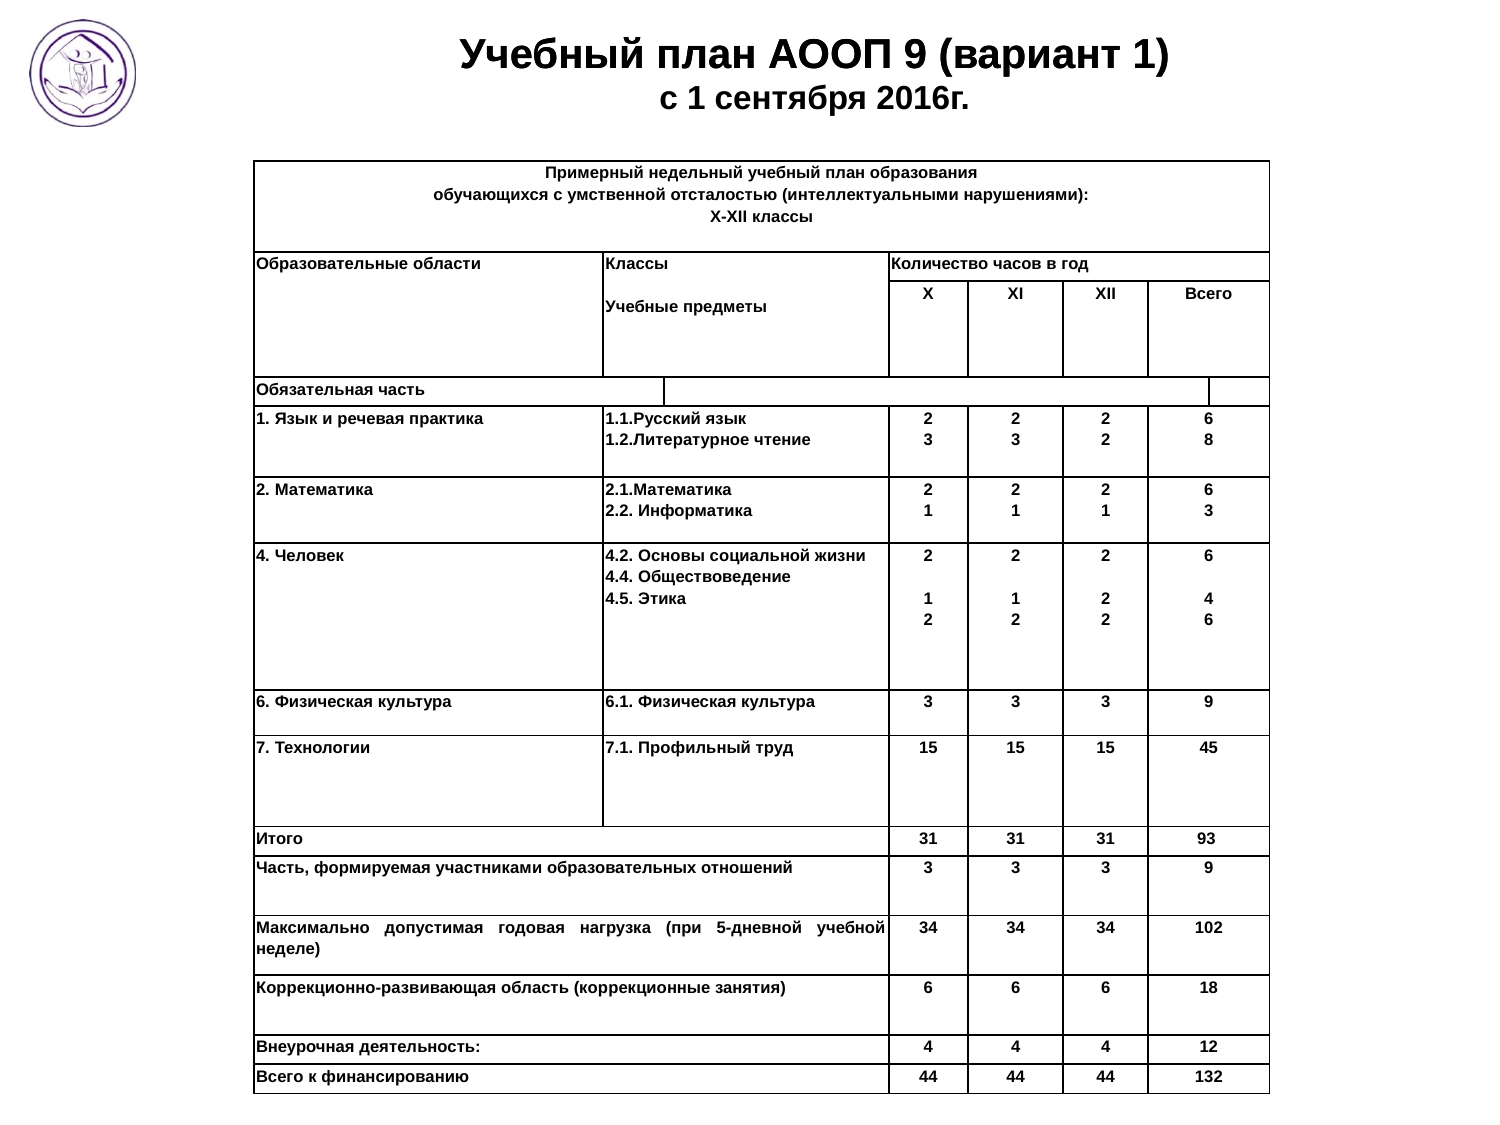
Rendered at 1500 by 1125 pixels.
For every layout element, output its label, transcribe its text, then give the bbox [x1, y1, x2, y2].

table_cell 15 [890, 736, 967, 826]
table_cell 6 [890, 976, 967, 1034]
table_cell 4. Человек [255, 544, 602, 689]
table_cell 6. Физическая культура [255, 691, 602, 735]
table_cell 9 [1149, 691, 1269, 735]
table_cell Коррекционно-раз­ви­ва­ю­щая область (ко­р­ре­к­ци­он­ные занятия) [255, 976, 888, 1034]
table_cell 15 [969, 736, 1062, 826]
table_cell 93 [1149, 827, 1269, 855]
table_cell Обязательная часть [255, 378, 663, 405]
table_cell 6 8 [1149, 407, 1269, 476]
table_cell Классы Учебные предметы [604, 253, 888, 376]
table_cell 2 2 [1064, 407, 1147, 476]
table_cell 2 1 [890, 478, 967, 542]
table_cell 6 [1064, 976, 1147, 1034]
text_box Учебный план АООП 9 (вариант 1) с 1 сентября 2016г. [182, 19, 1447, 124]
table_cell 7.1. Профильный труд [604, 736, 888, 826]
table_cell 34 [1064, 916, 1147, 974]
table_cell Всего к финансированию [255, 1065, 888, 1093]
table_cell 3 [1064, 691, 1147, 735]
table_cell 6.1. Физическая культура [604, 691, 888, 735]
table_cell 2 3 [969, 407, 1062, 476]
table_cell 44 [969, 1065, 1062, 1093]
table_cell Внеурочная деятельность: [255, 1036, 888, 1063]
table_cell 6 4 6 [1149, 544, 1269, 689]
table_cell Максимально допустимая годовая нагрузка (при 5-дневной учебной неделе) [255, 916, 888, 974]
table_cell 6 [969, 976, 1062, 1034]
table_cell 34 [969, 916, 1062, 974]
table_cell 7. Технологии [255, 736, 602, 826]
table_cell 4.2. Основы социальной жизни 4.4. Обществоведение 4.5. Этика [604, 544, 888, 689]
table_cell 2 1 [969, 478, 1062, 542]
table_cell 3 [969, 691, 1062, 735]
table_cell 12 [1149, 1036, 1269, 1063]
table_cell 2 3 [890, 407, 967, 476]
picture [29, 19, 136, 127]
table_cell XI [969, 282, 1062, 376]
table_cell X [890, 282, 967, 376]
table_cell 31 [1064, 827, 1147, 855]
table_cell 44 [1064, 1065, 1147, 1093]
table_cell 15 [1064, 736, 1147, 826]
table_cell 1.1.Русский язык 1.2.Литературное чтение [604, 407, 888, 476]
table_cell 4 [969, 1036, 1062, 1063]
table_cell 102 [1149, 916, 1269, 974]
table_cell 9 [1149, 857, 1269, 915]
table_cell 2 1 2 [890, 544, 967, 689]
table_cell 3 [1064, 857, 1147, 915]
table_cell [665, 378, 1208, 405]
table_cell 2 1 2 [969, 544, 1062, 689]
table_cell 4 [1064, 1036, 1147, 1063]
table_cell 132 [1149, 1065, 1269, 1093]
table_cell 3 [890, 691, 967, 735]
table_cell 3 [890, 857, 967, 915]
table_cell [1210, 378, 1269, 405]
table_cell 1. Язык и речевая практика [255, 407, 602, 476]
table_cell 44 [890, 1065, 967, 1093]
table_cell 2.1.Математика 2.2. Информатика [604, 478, 888, 542]
table_cell 2 2 2 [1064, 544, 1147, 689]
table_cell 2 1 [1064, 478, 1147, 542]
table_cell Итого [255, 827, 888, 855]
table_cell 31 [890, 827, 967, 855]
table_cell 31 [969, 827, 1062, 855]
table_cell 3 [969, 857, 1062, 915]
table_cell 6 3 [1149, 478, 1269, 542]
table_cell Часть, формируемая уча­с­т­никами образовательных отношений [255, 857, 888, 915]
table_cell 2. Математика [255, 478, 602, 542]
table_cell 18 [1149, 976, 1269, 1034]
table_cell XII [1064, 282, 1147, 376]
table_cell 4 [890, 1036, 967, 1063]
table_cell 34 [890, 916, 967, 974]
table_cell Всего [1149, 282, 1269, 376]
table_header Примерный недельный учебный план образования обучающихся с умственной отсталостью (интеллектуальными нарушениями): X-XII классы [255, 162, 1269, 251]
table_cell Образовательные области [255, 253, 602, 376]
table_cell 45 [1149, 736, 1269, 826]
table_cell Количество часов в год [890, 253, 1269, 280]
